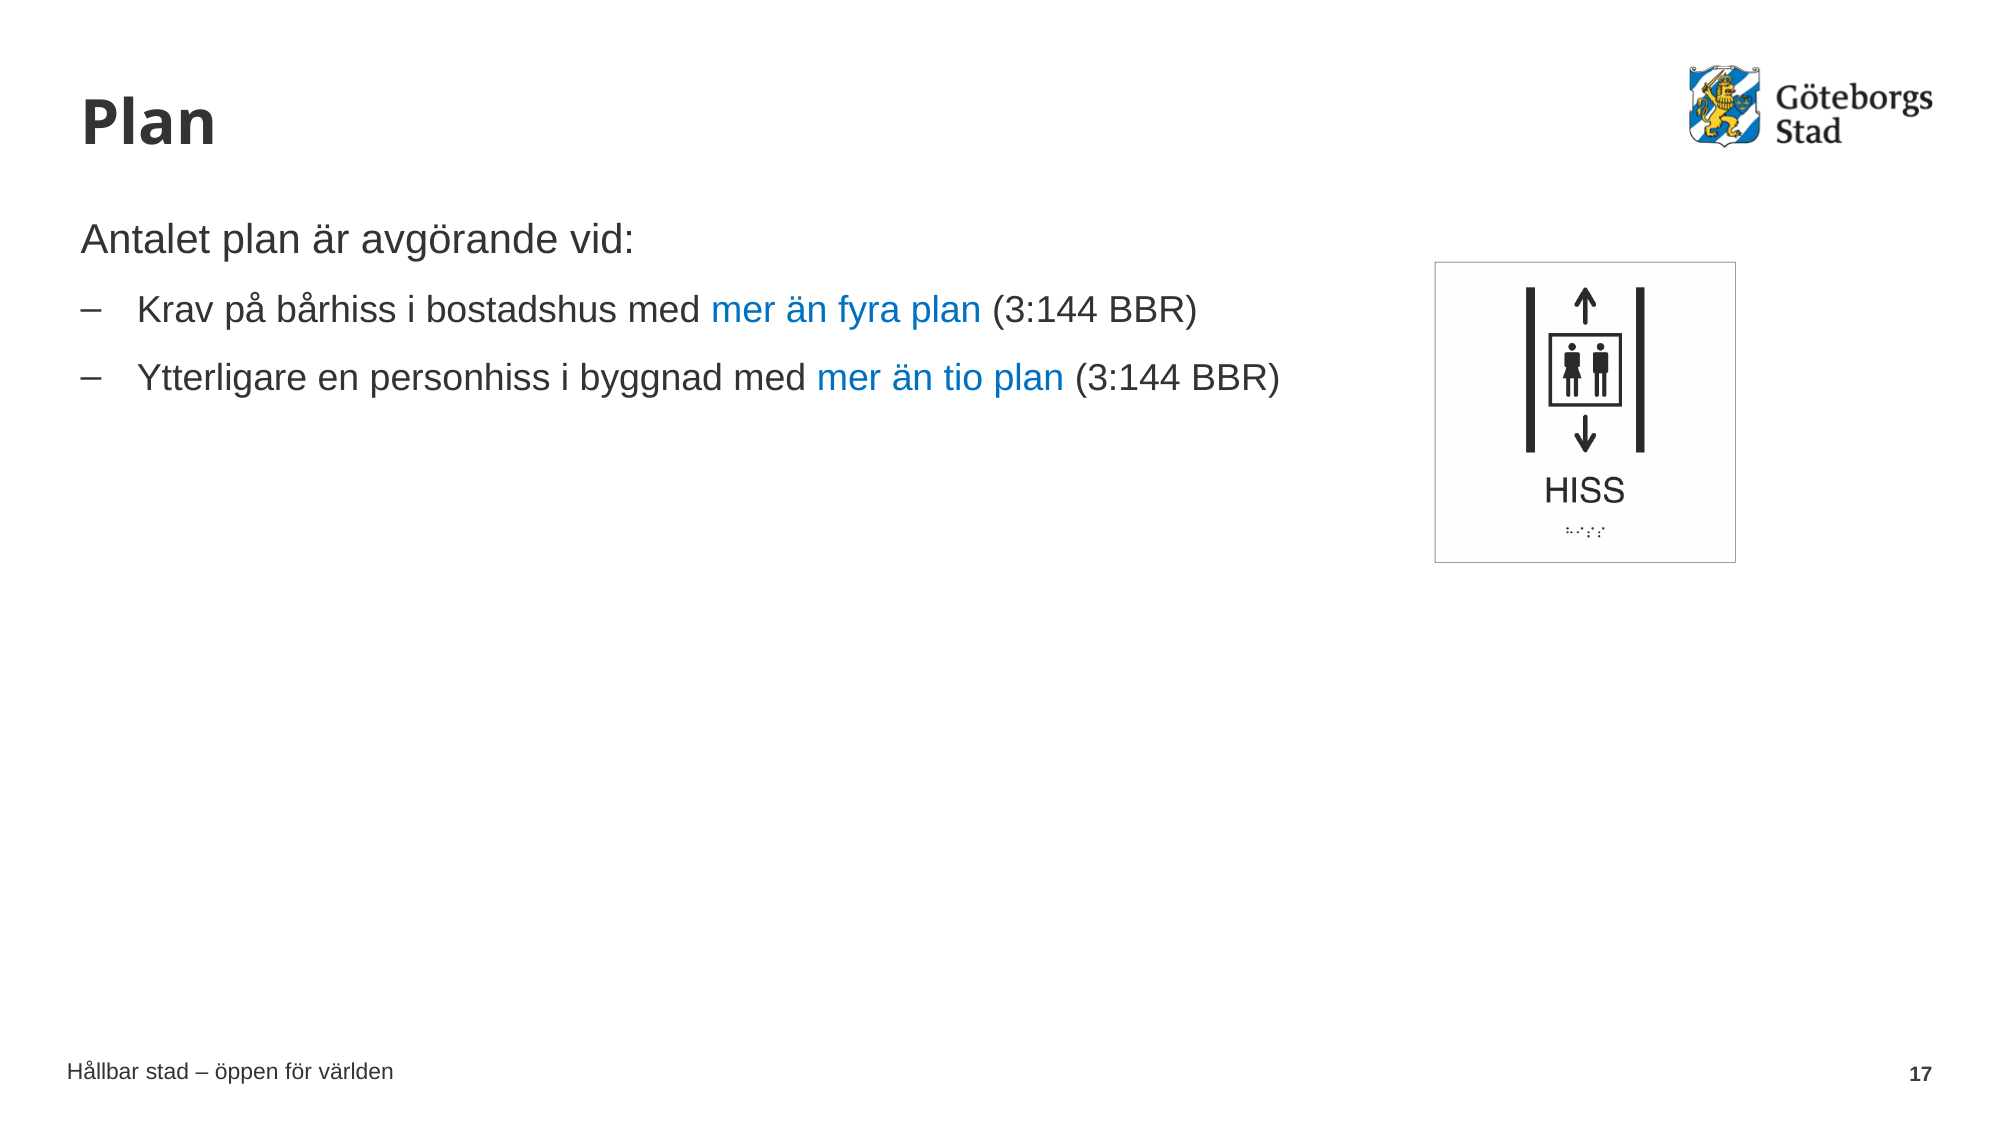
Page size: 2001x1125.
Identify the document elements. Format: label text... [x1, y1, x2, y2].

picture [1689, 65, 1933, 148]
text_box Antalet plan är avgörande vid: Krav på bårhiss i bostadshus med mer än fyra plan (3:144 BBR) Ytterligare en personhiss i byggnad med mer än tio plan (3:144 BBR) [80, 206, 1544, 973]
slide_number 17 [1826, 1058, 1933, 1083]
picture [1434, 261, 1736, 563]
title Plan [80, 63, 1585, 185]
